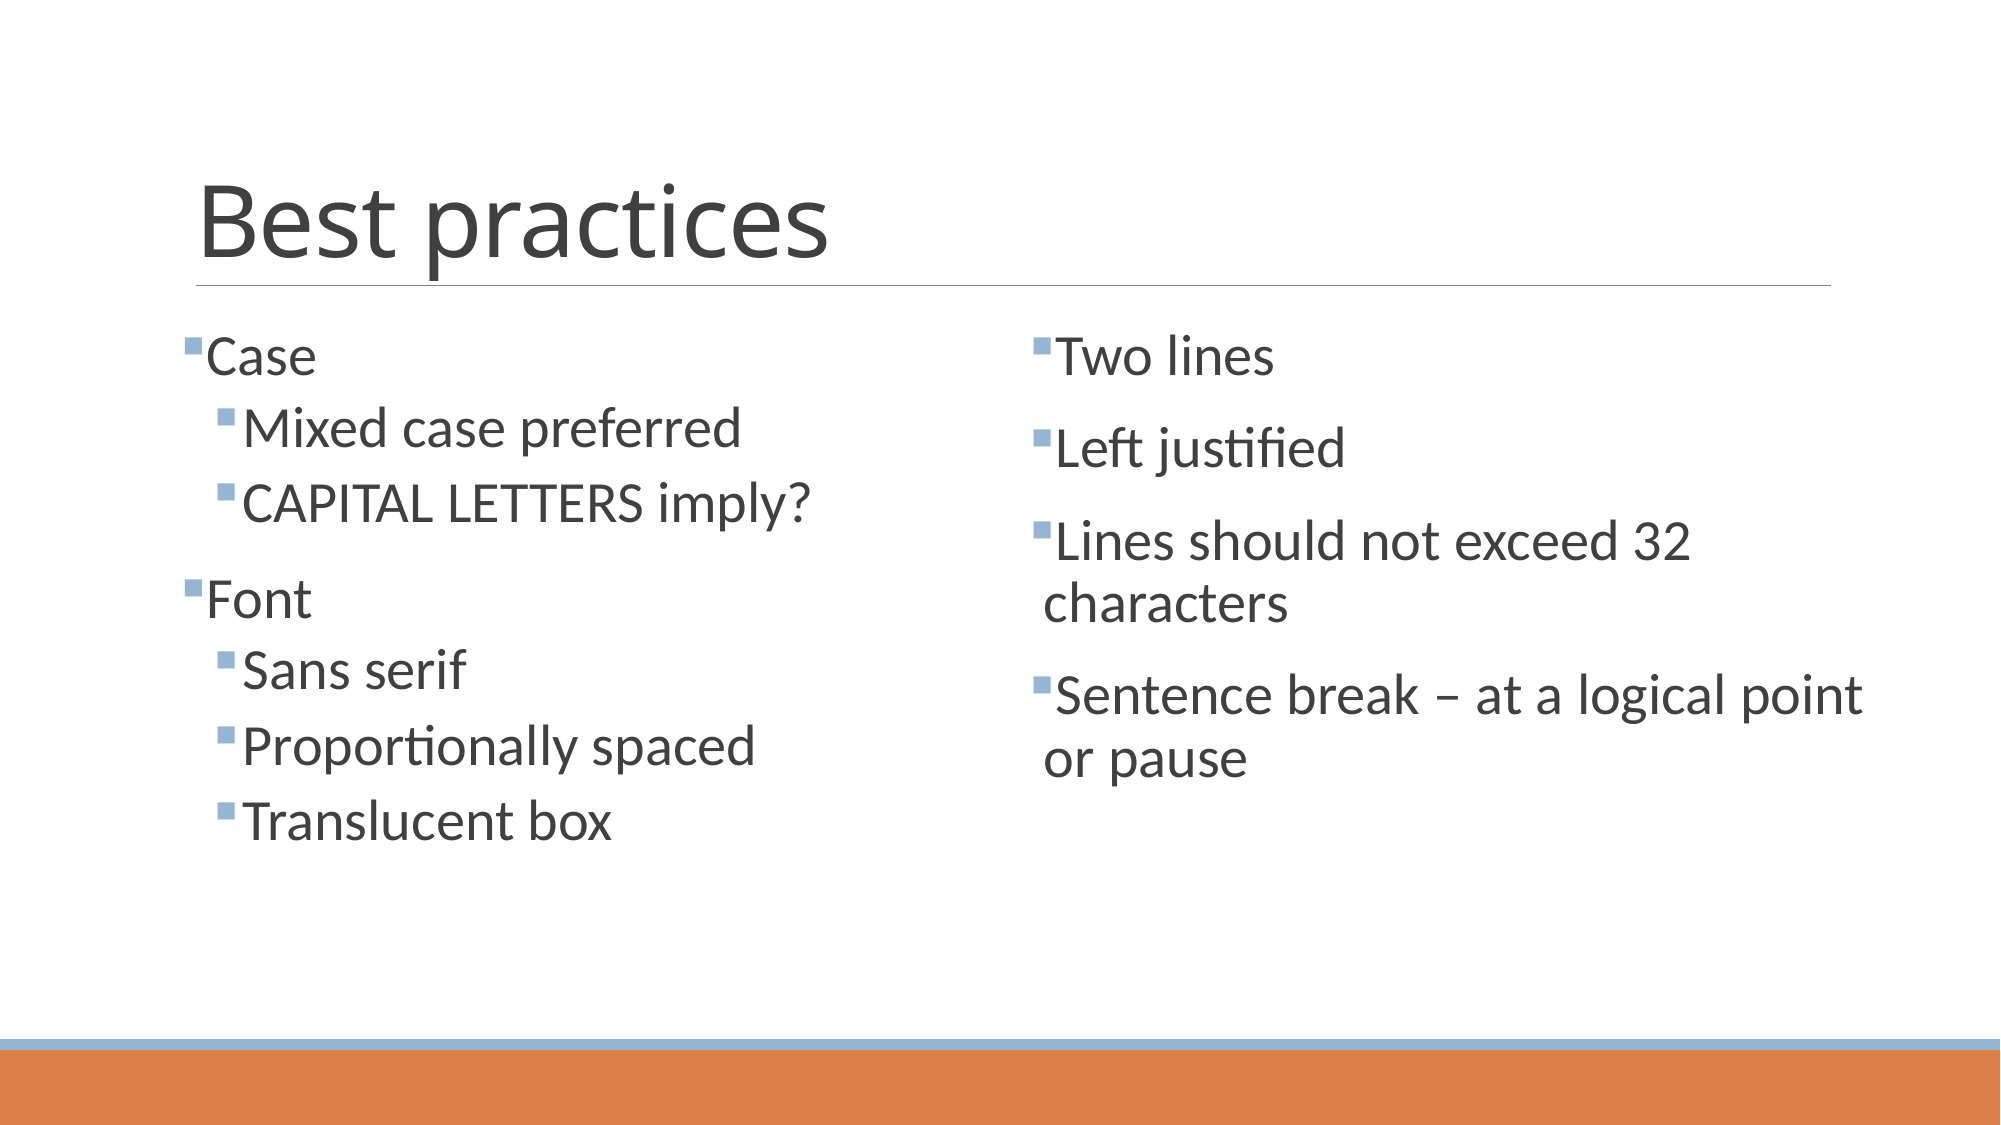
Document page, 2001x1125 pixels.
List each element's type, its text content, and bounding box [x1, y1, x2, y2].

list Case Mixed case preferred CAPITAL LETTERS imply? Font Sans serif Proportionally spaced Translucent box [180, 318, 1028, 987]
title Best practices [180, 47, 1830, 285]
list Two lines Left justified Lines should not exceed 32 characters Sentence break – at a logical point or pause [1028, 318, 1914, 1008]
